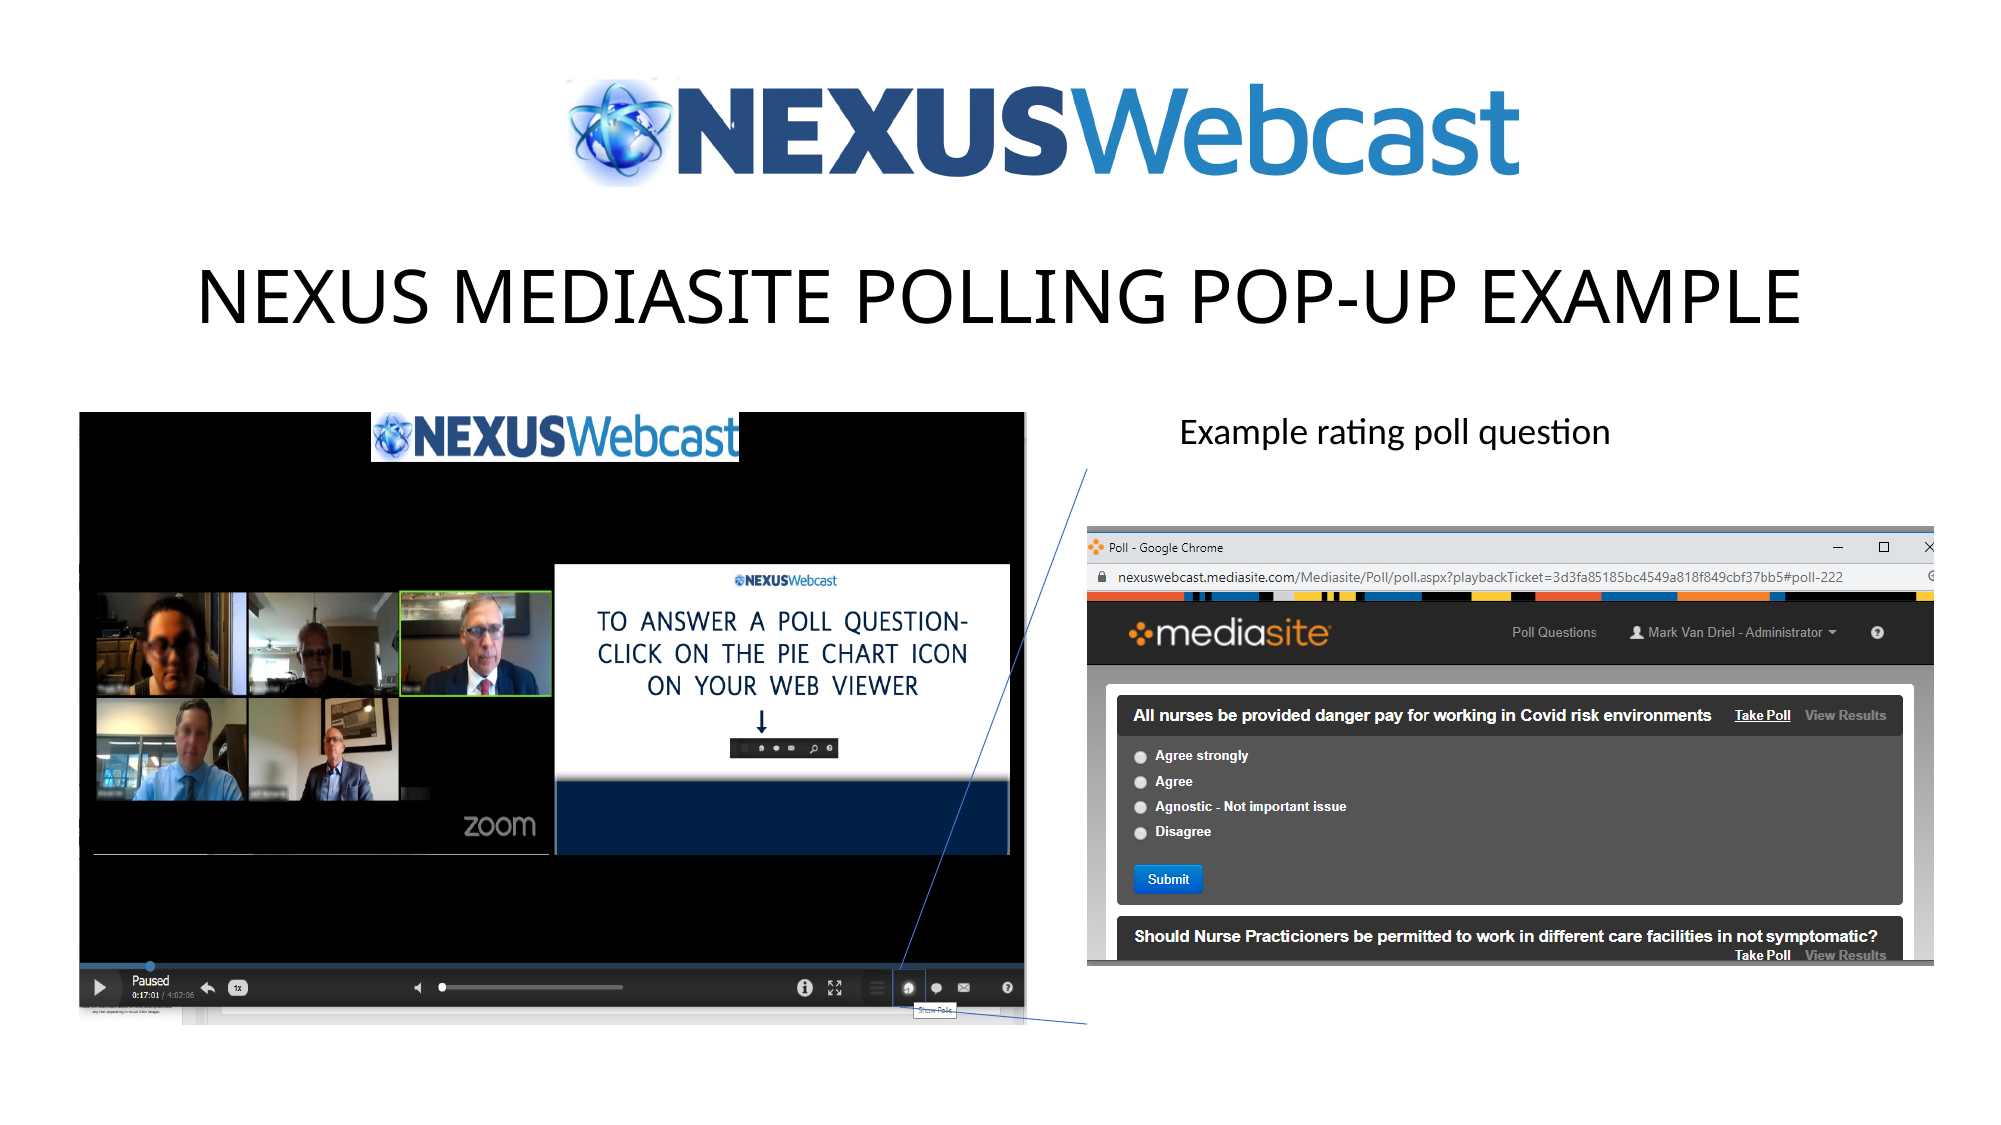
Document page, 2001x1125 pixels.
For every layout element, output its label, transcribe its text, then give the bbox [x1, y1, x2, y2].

title NEXUS MEDIASITE POLLING POP-UP EXAMPLE [137, 244, 1863, 355]
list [1088, 526, 1934, 966]
text_box Example rating poll question [1164, 399, 1851, 460]
picture [564, 77, 1519, 187]
picture [79, 412, 1027, 1025]
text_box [899, 468, 1088, 970]
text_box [899, 1007, 1088, 1025]
